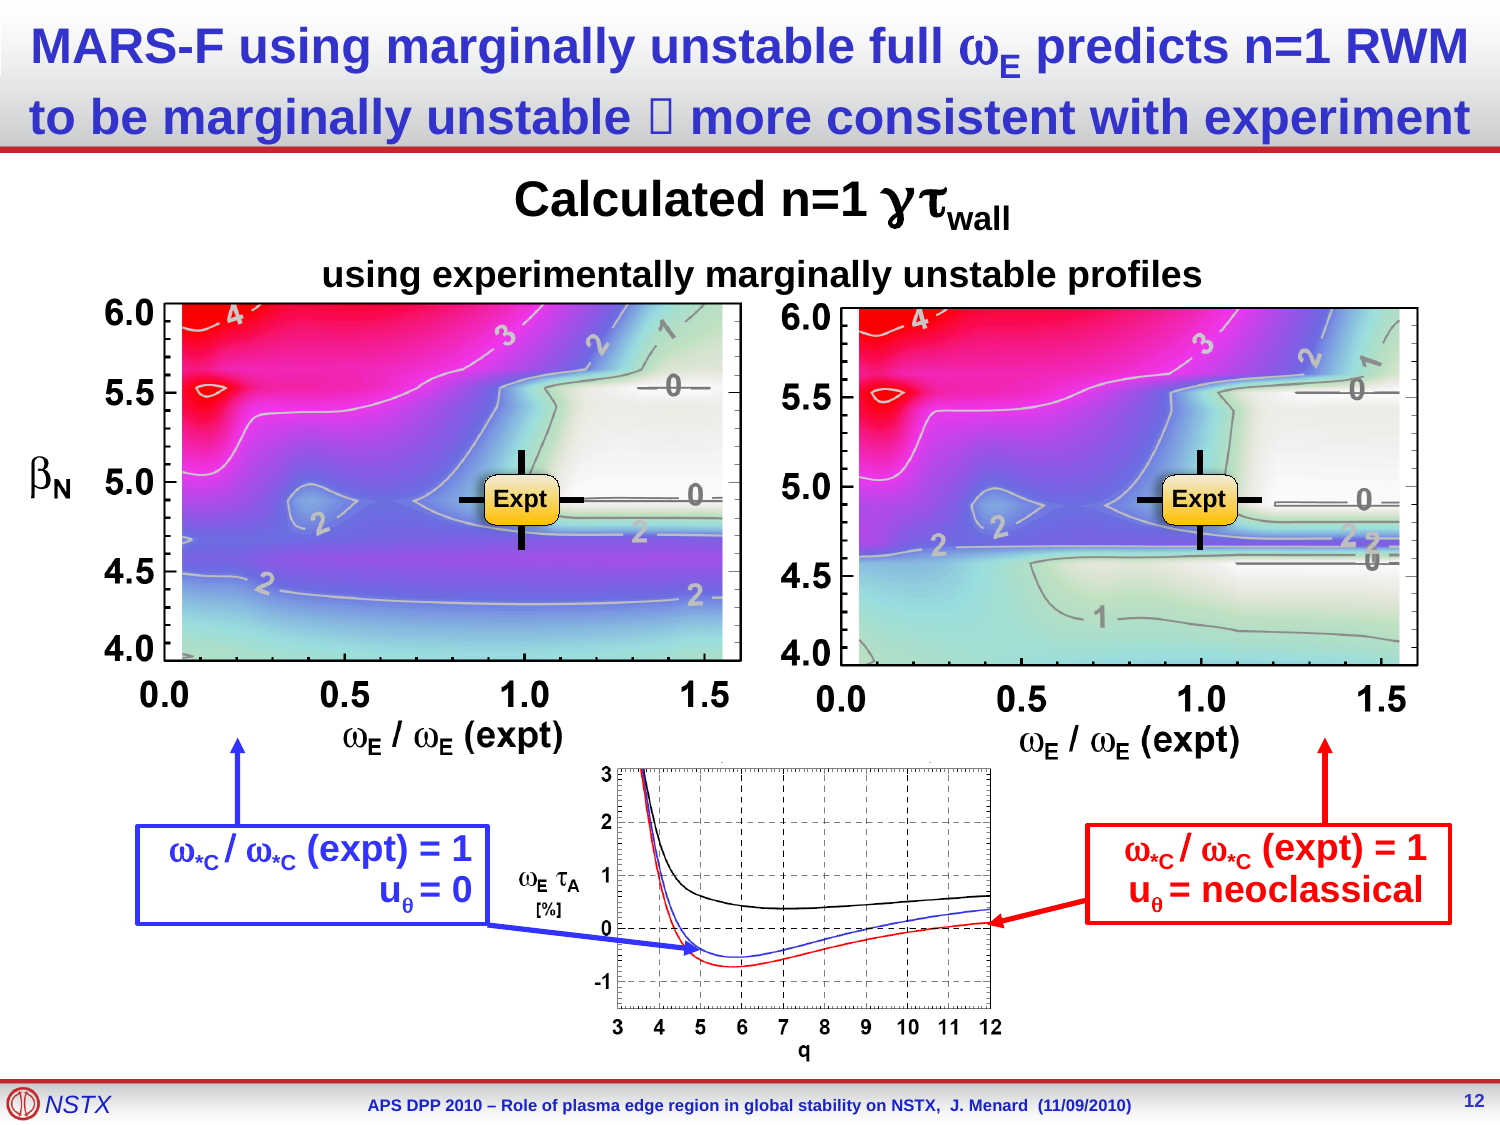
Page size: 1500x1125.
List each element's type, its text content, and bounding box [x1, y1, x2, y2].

text_box w*C / w*C (expt) = 1 uq = neoclassical [1085, 823, 1452, 925]
picture [0, 1079, 1500, 1125]
slide_number 12 [1374, 1087, 1500, 1113]
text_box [987, 899, 1088, 925]
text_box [458, 449, 585, 551]
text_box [1137, 449, 1263, 551]
title MARS-F using marginally unstable full wE predicts n=1 RWM to be marginally unstable  more consistent with experiment [0, 0, 1500, 151]
picture [24, 295, 1432, 1071]
text_box w*C / w*C (expt) = 1 uq = 0 [135, 824, 490, 926]
text_box Calculated n=1 g twall using experimentally marginally unstable profiles [85, 185, 1439, 302]
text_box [487, 924, 701, 951]
